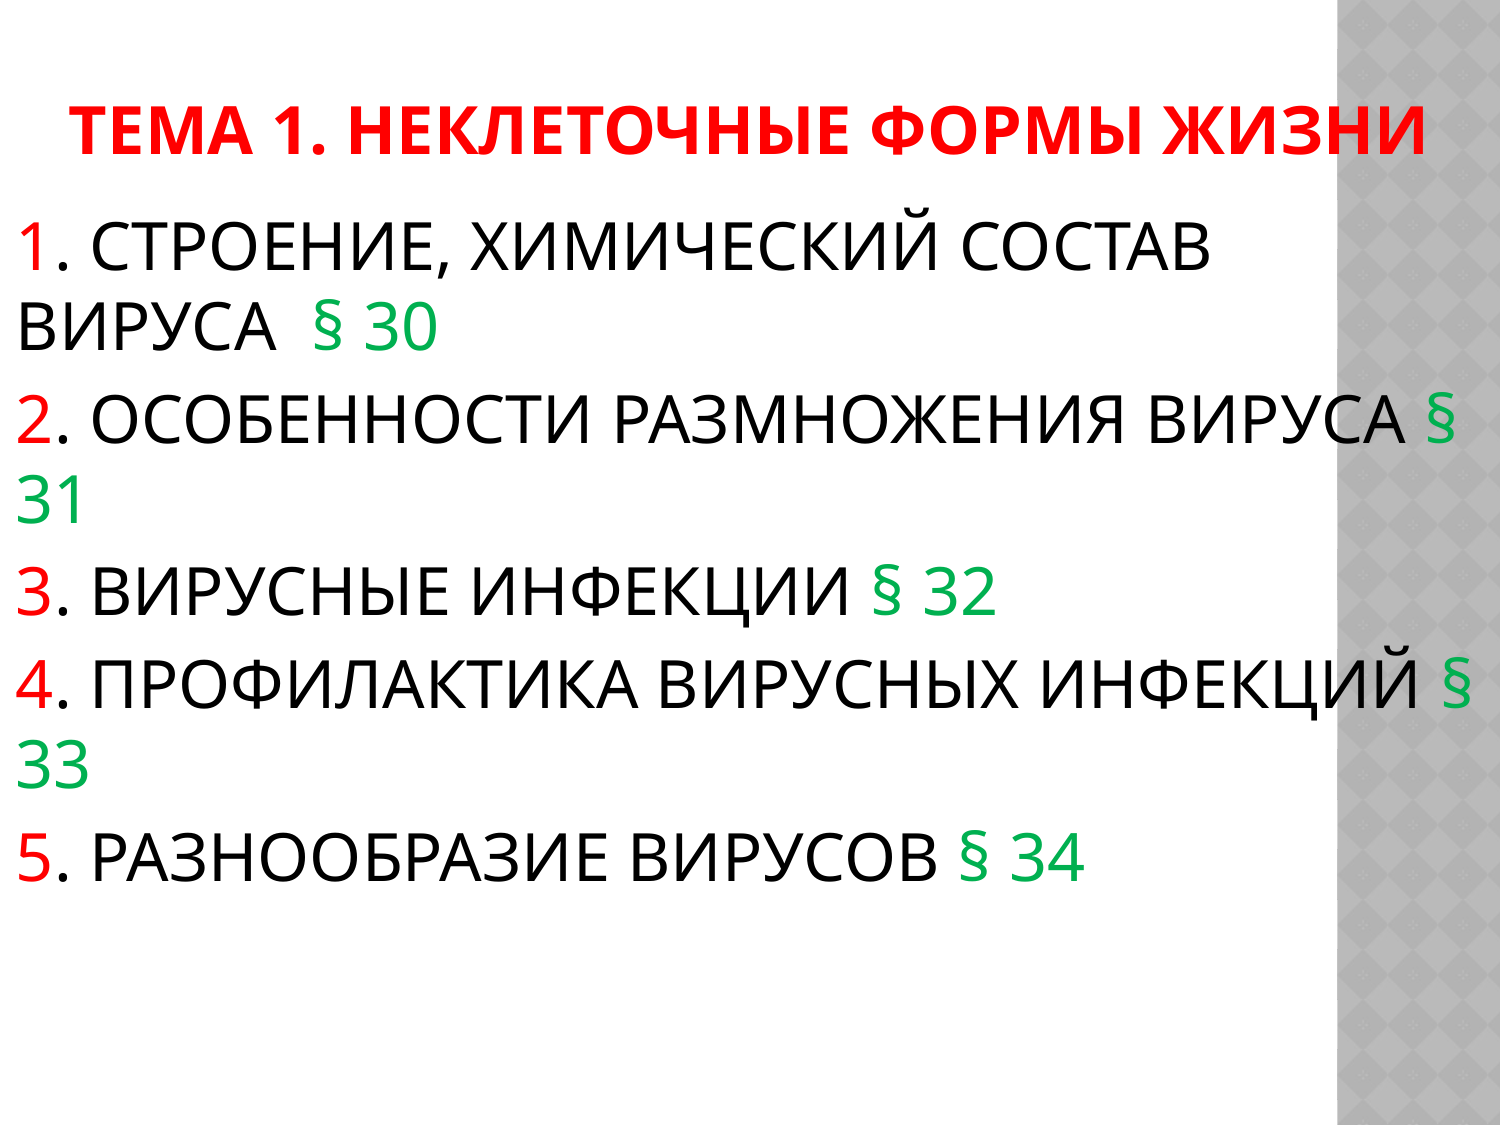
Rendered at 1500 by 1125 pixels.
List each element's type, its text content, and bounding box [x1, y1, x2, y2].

title ТЕМА 1. Неклеточные формы жизни [0, 42, 1500, 168]
list 1. СТРОЕНИЕ, ХИМИЧЕСКИЙ СОСТАВ ВИРУСА § 30 2. ОСОБЕННОСТИ РАЗМНОЖЕНИЯ ВИРУСА § 31 3. ВИРУСНЫЕ ИНФЕКЦИИ § 32 4. ПРОФИЛАКТИКА ВИРУСНЫХ ИНФЕКЦИЙ § 33 5. РАЗНООБРАЗИЕ ВИРУСОВ § 34 [1, 196, 1500, 992]
